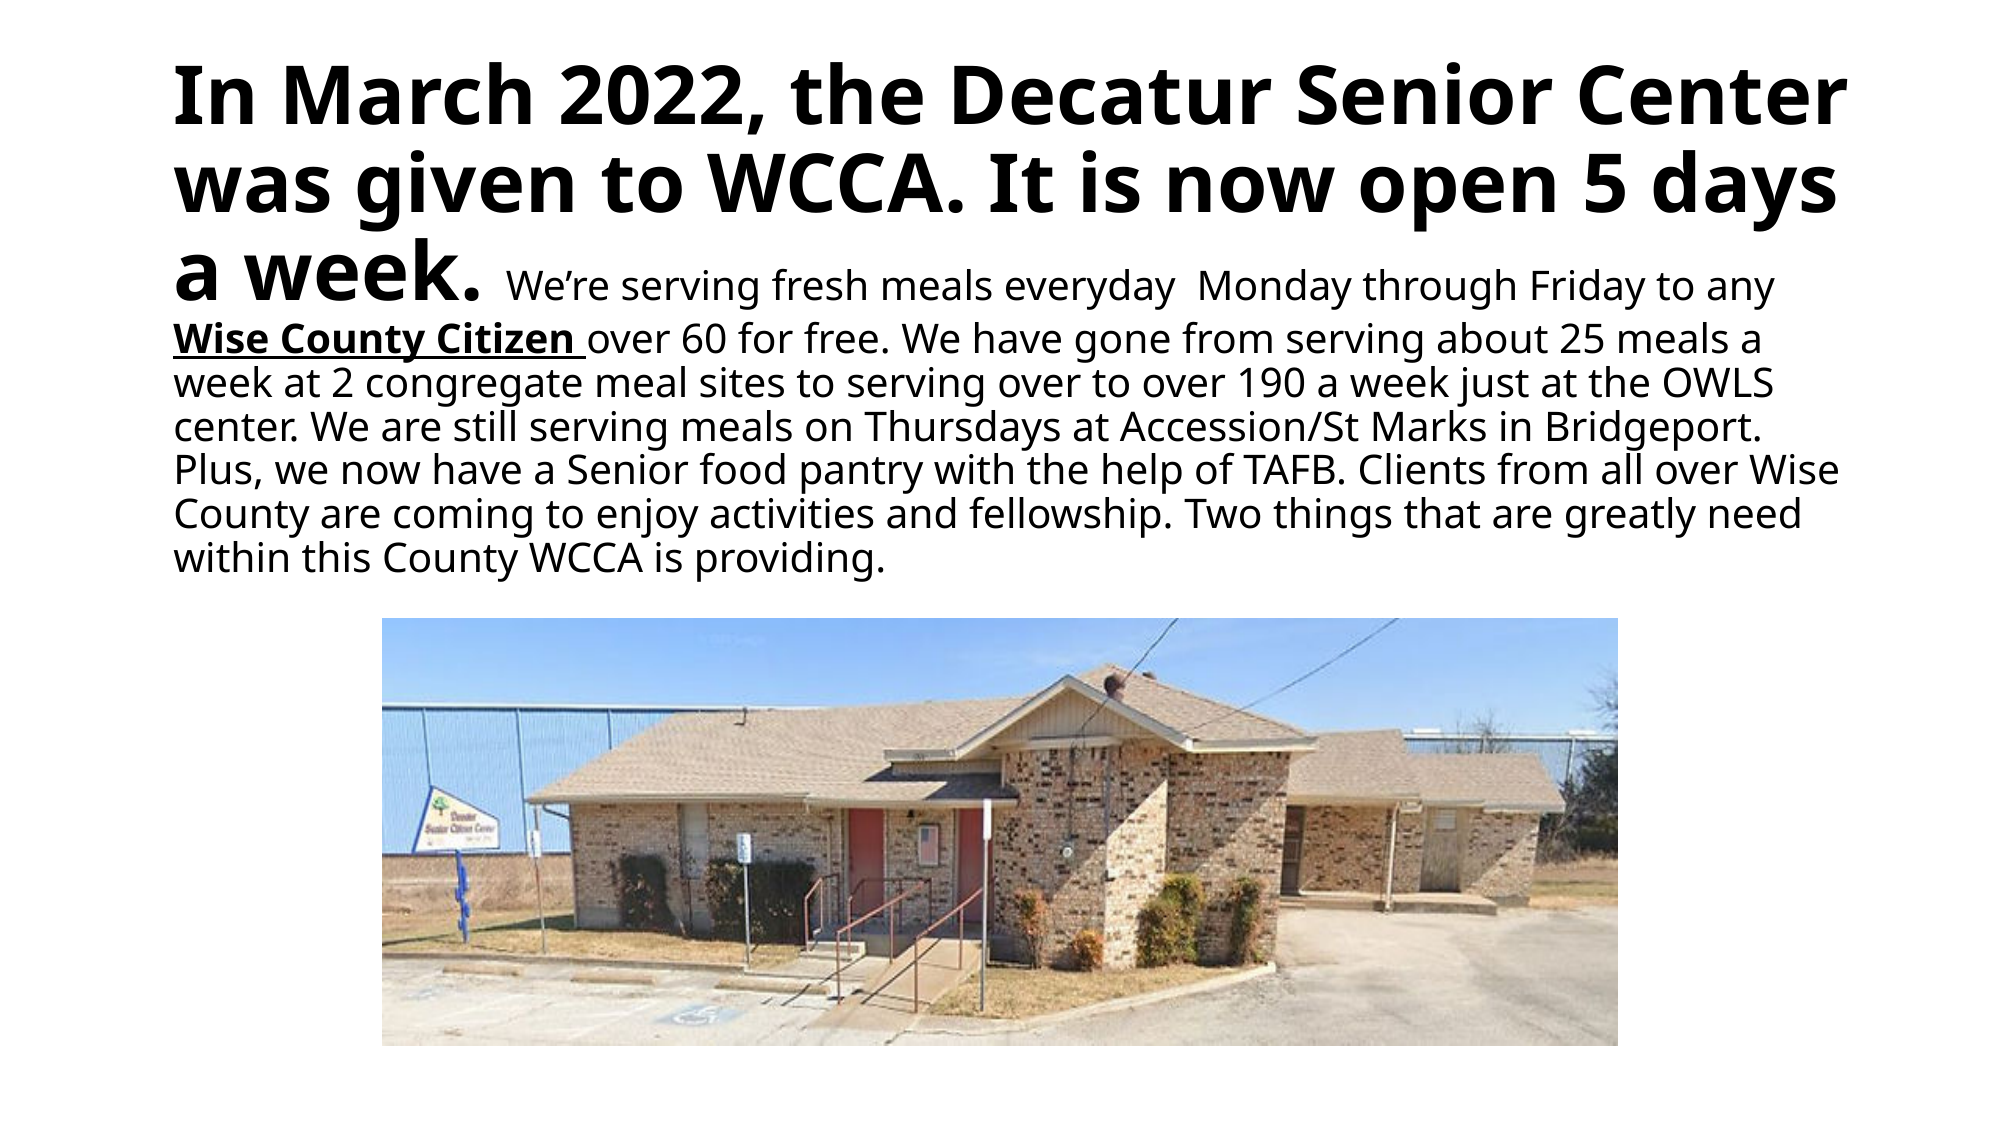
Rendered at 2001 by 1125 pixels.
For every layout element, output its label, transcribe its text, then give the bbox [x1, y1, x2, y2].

picture [381, 618, 1618, 1046]
title In March 2022, the Decatur Senior Center was given to WCCA. It is now open 5 days a week. We’re serving fresh meals everyday Monday through Friday to any Wise County Citizen over 60 for free. We have gone from serving about 25 meals a week at 2 congregate meal sites to serving over to over 190 a week just at the OWLS center. We are still serving meals on Thursdays at Accession/St Marks in Bridgeport. Plus, we now have a Senior food pantry with the help of TAFB. Clients from all over Wise County are coming to enjoy activities and fellowship. Two things that are greatly need within this County WCCA is providing. [158, 44, 1869, 591]
